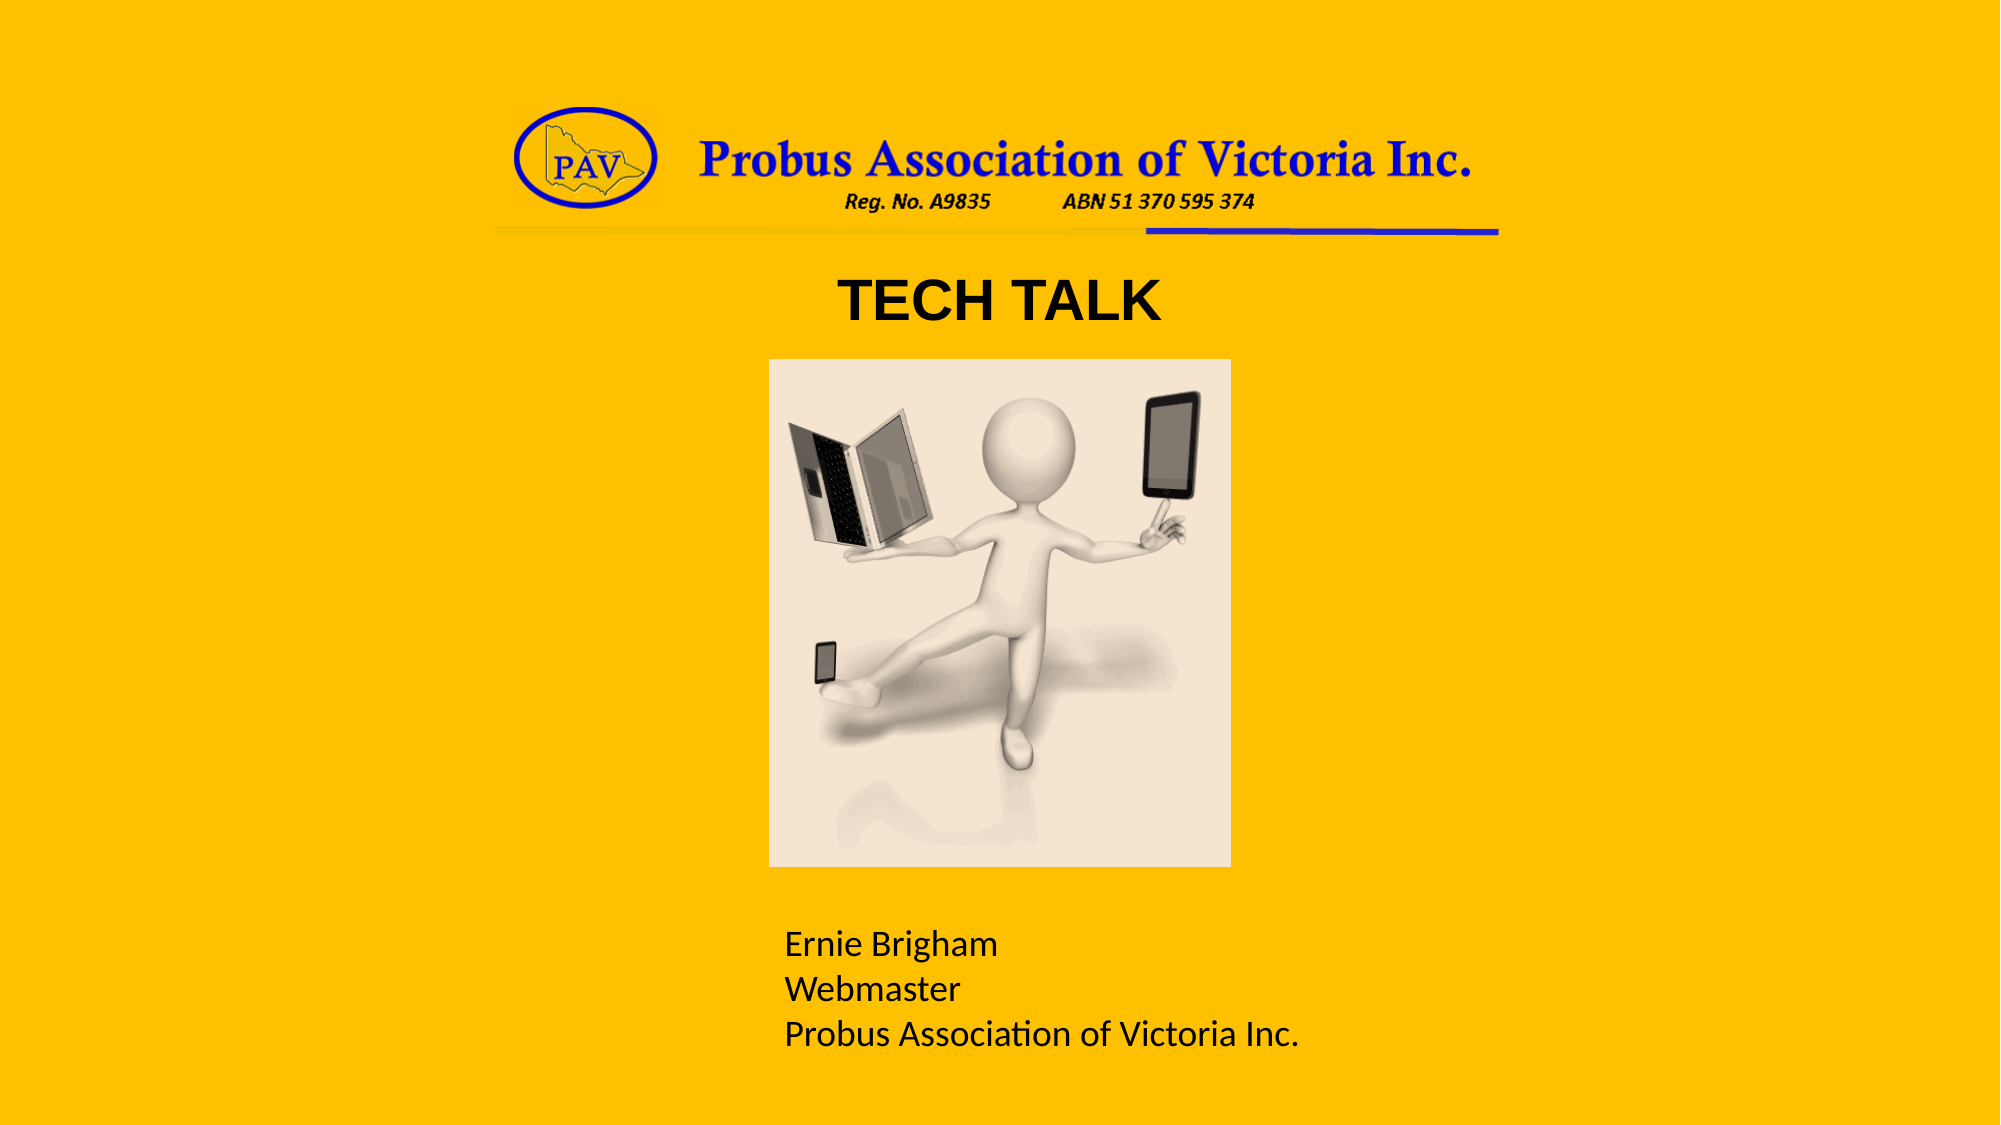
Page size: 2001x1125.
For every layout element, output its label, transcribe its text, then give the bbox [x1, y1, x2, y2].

picture [495, 106, 1504, 236]
text_box Ernie Brigham Webmaster Probus Association of Victoria Inc. [769, 911, 1325, 1062]
picture [769, 359, 1231, 867]
text_box TECH TALK [675, 254, 1325, 340]
